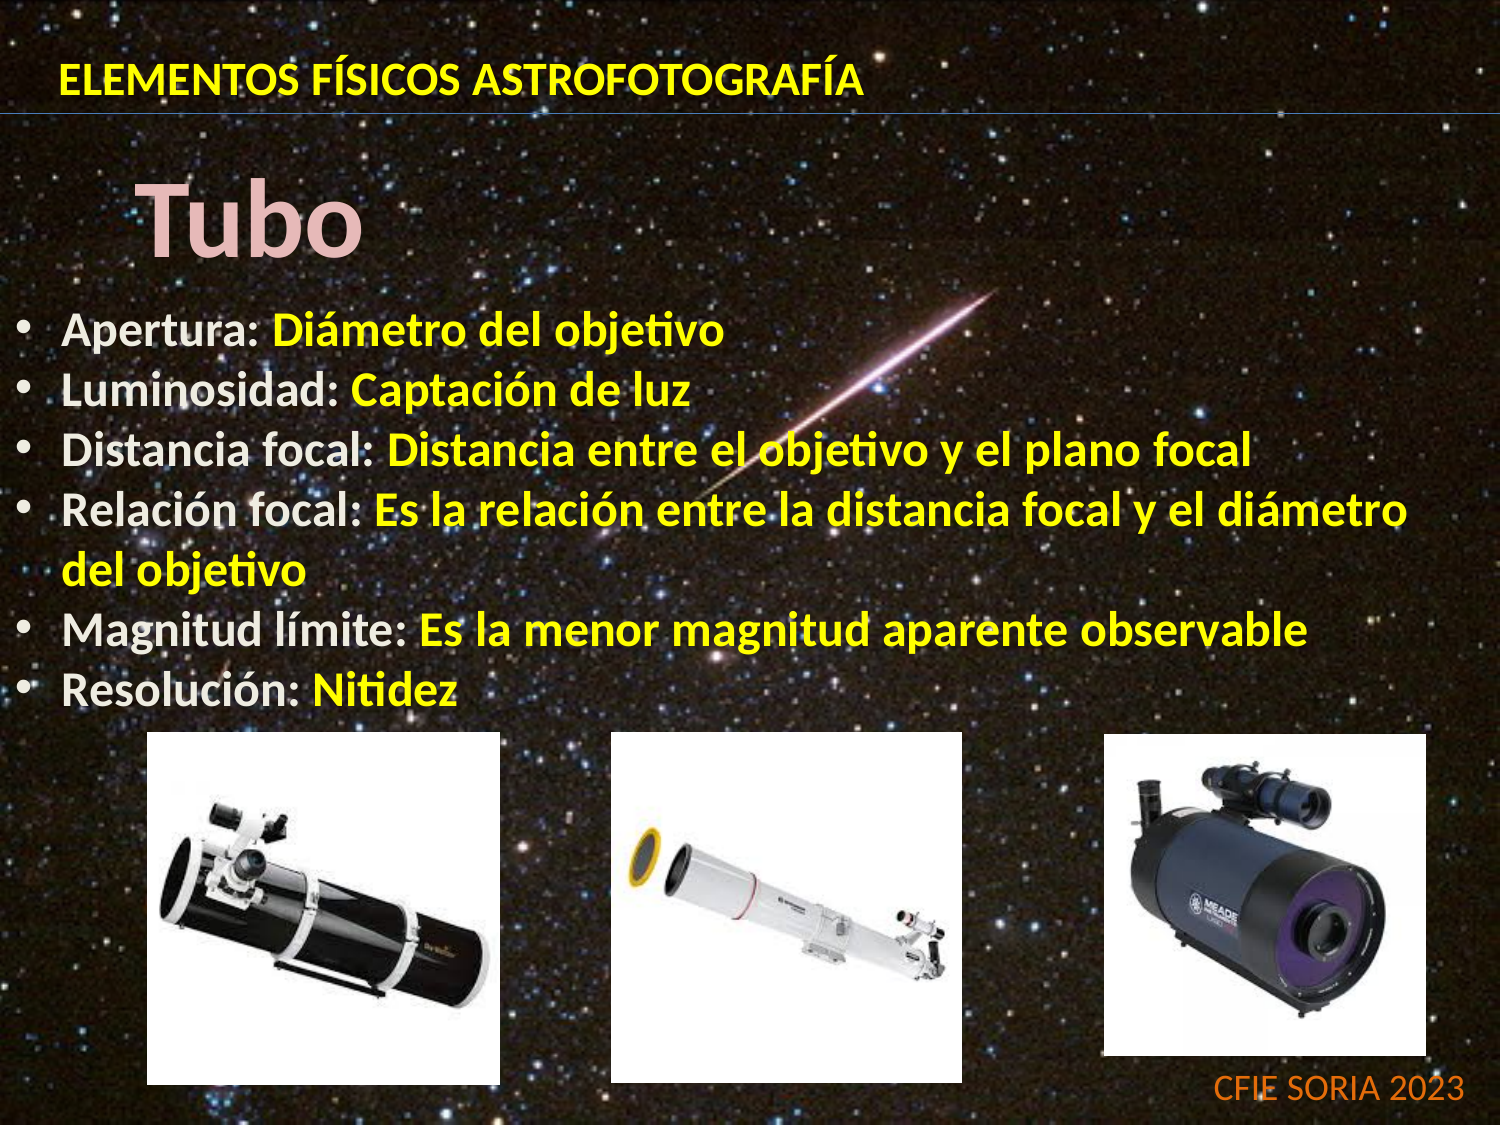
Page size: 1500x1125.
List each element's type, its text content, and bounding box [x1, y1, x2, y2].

text_box Apertura: Diámetro del objetivo Luminosidad: Captación de luz Distancia focal: Distancia entre el objetivo y el plano focal Relación focal: Es la relación entre la distancia focal y el diámetro del objetivo Magnitud límite: Es la menor magnitud aparente observable Resolución: Nitidez [0, 288, 1424, 784]
text_box ELEMENTOS FÍSICOS ASTROFOTOGRAFÍA [43, 40, 1306, 112]
text_box Tubo [118, 137, 381, 288]
picture [0, 114, 1500, 1125]
text_box CFIE SORIA 2023 [1198, 1055, 1500, 1116]
picture [0, 0, 1500, 113]
